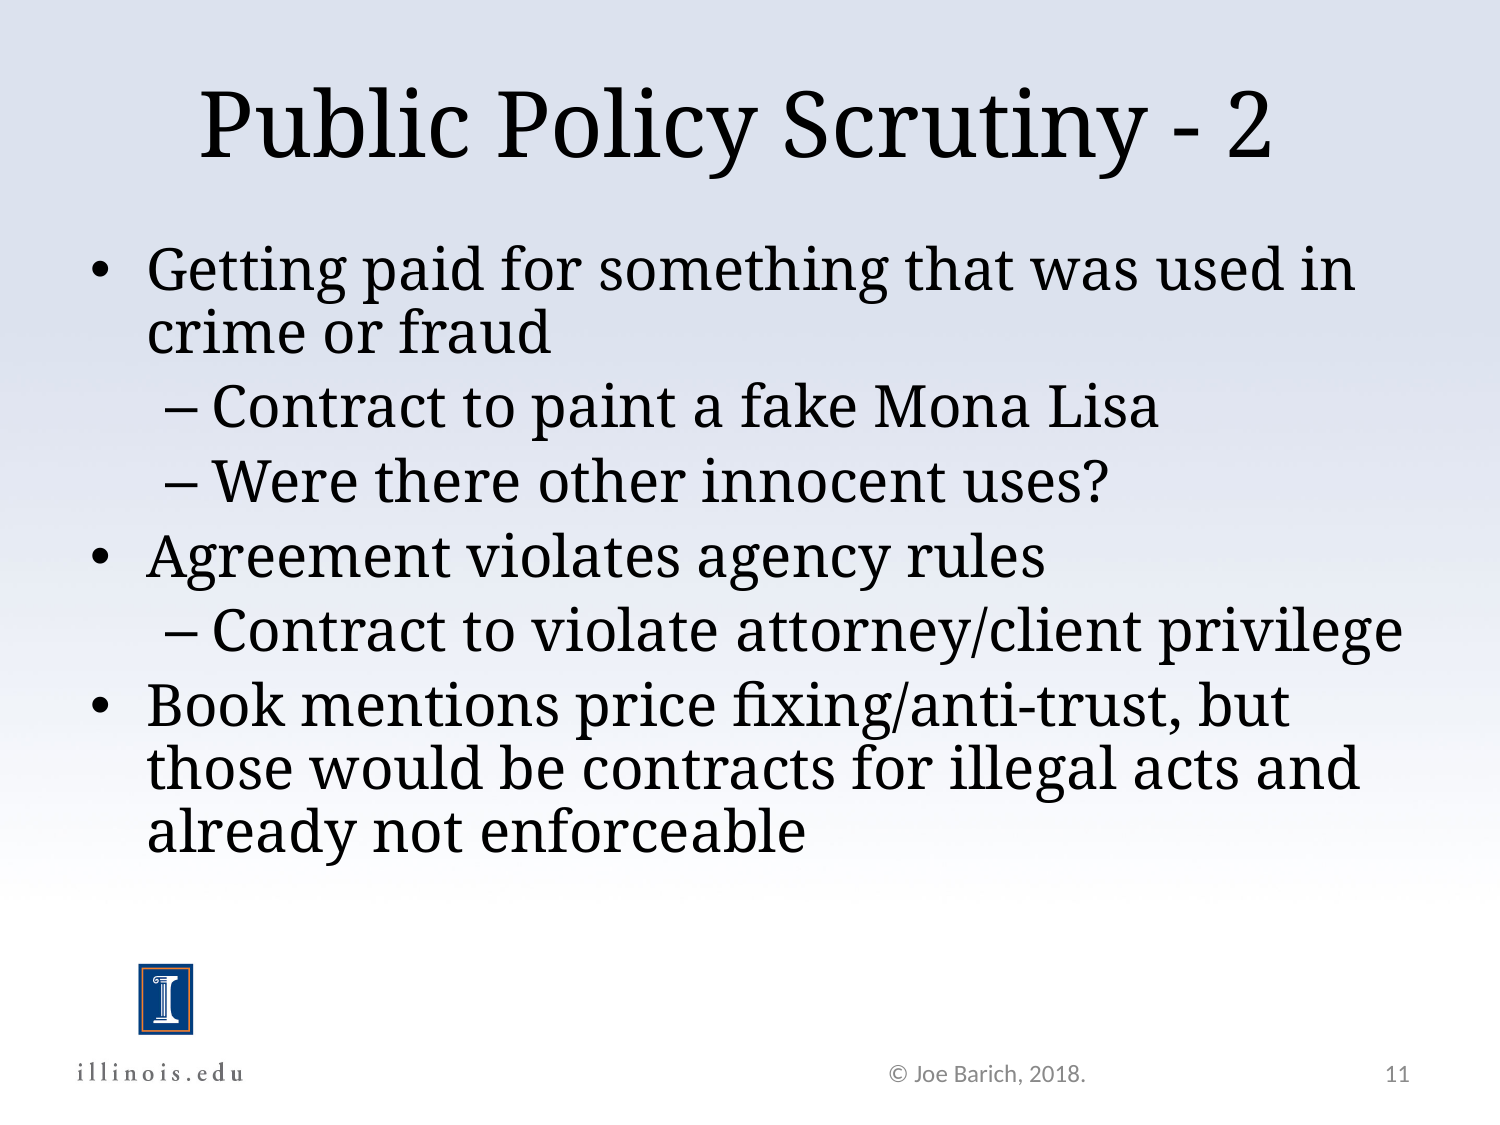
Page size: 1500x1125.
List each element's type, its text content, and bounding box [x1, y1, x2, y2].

title Public Policy Scrutiny - 2 [74, 44, 1426, 197]
list Getting paid for something that was used in crime or fraud Contract to paint a fake Mona Lisa Were there other innocent uses? Agreement violates agency rules Contract to violate attorney/client privilege Book mentions price fixing/anti-trust, but those would be contracts for illegal acts and already not enforceable [74, 232, 1426, 921]
footer © Joe Barich, 2018. [750, 1042, 1225, 1103]
slide_number 11 [1250, 1042, 1425, 1103]
picture [0, 0, 1500, 1125]
